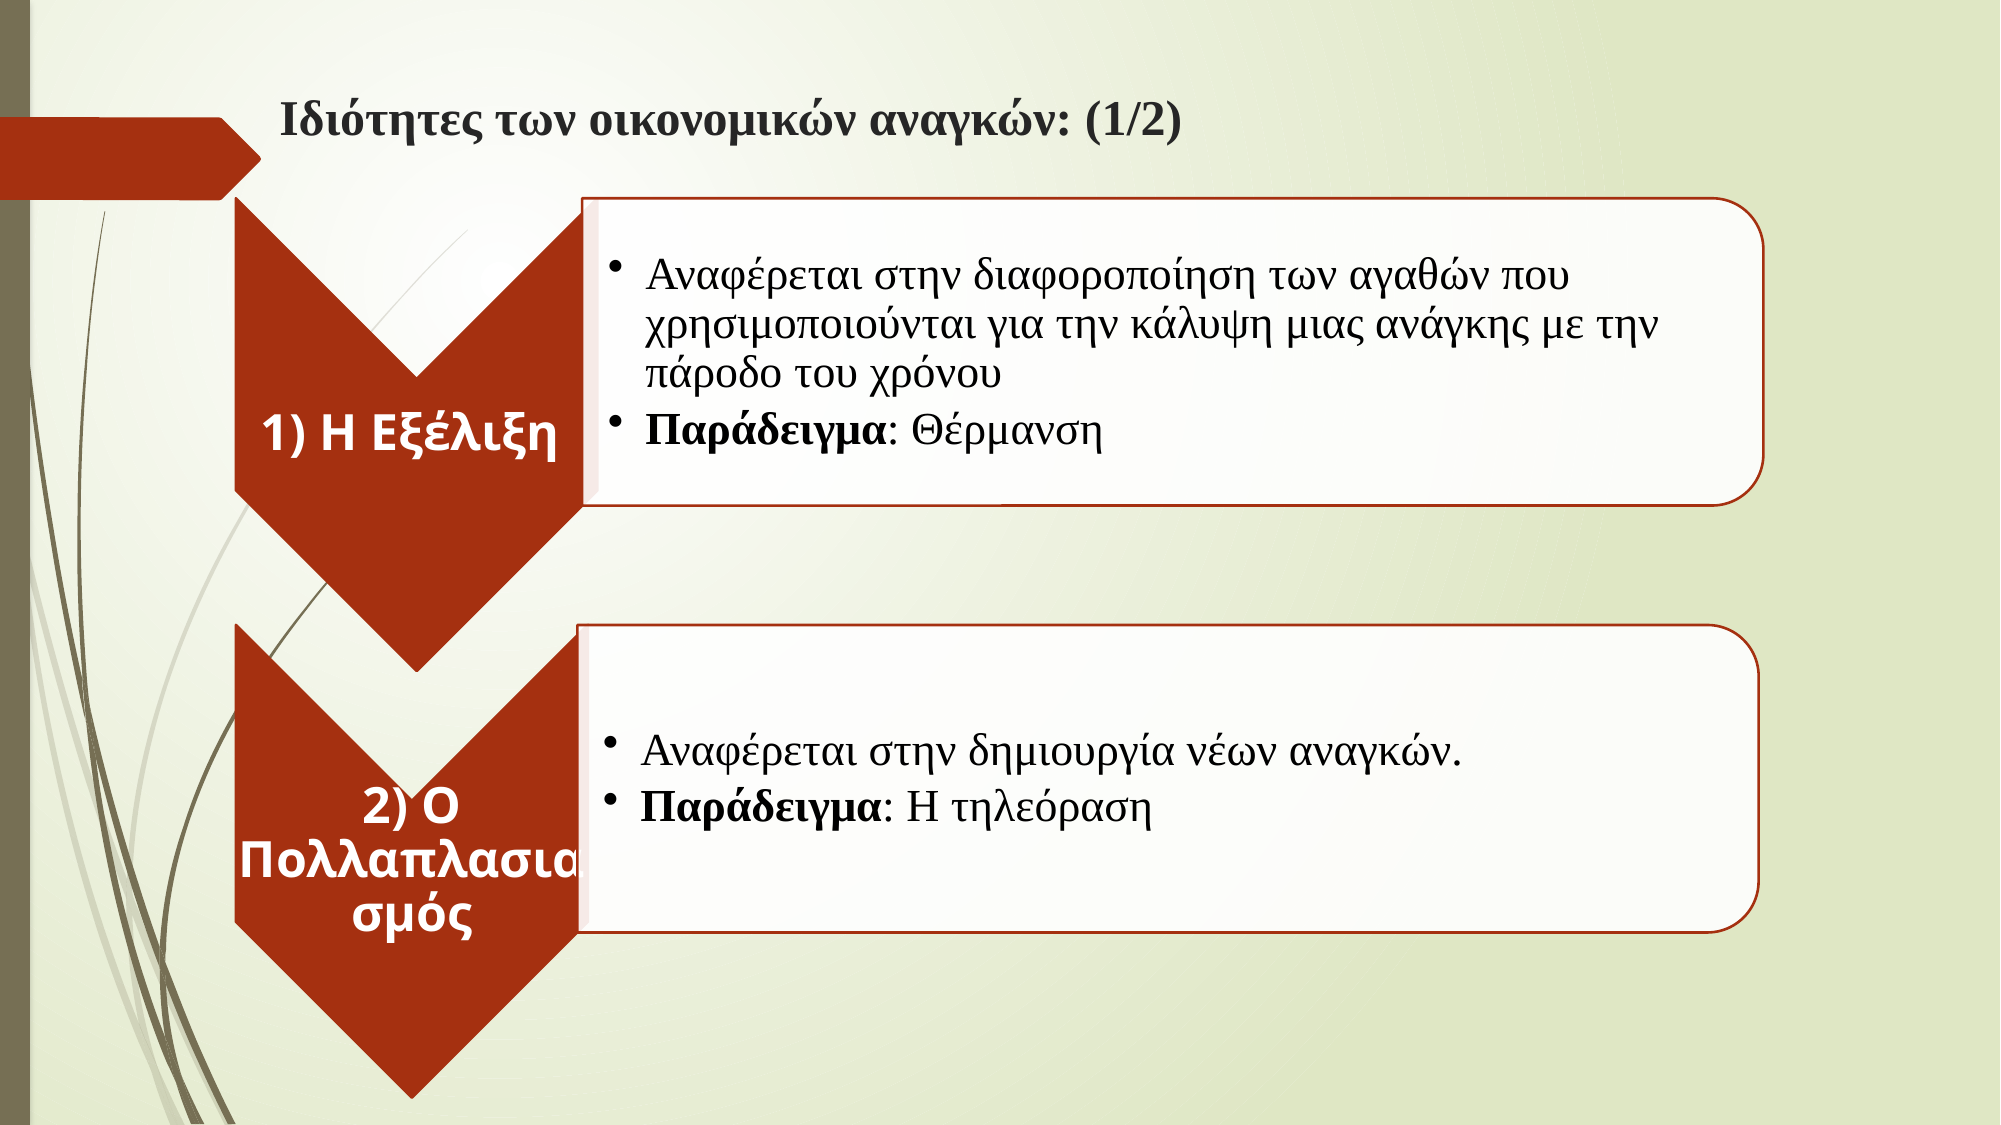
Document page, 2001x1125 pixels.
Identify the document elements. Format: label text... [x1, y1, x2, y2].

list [243, 197, 1756, 1099]
title Ιδιότητες των οικονομικών αναγκών: (1/2) [264, 77, 1955, 222]
